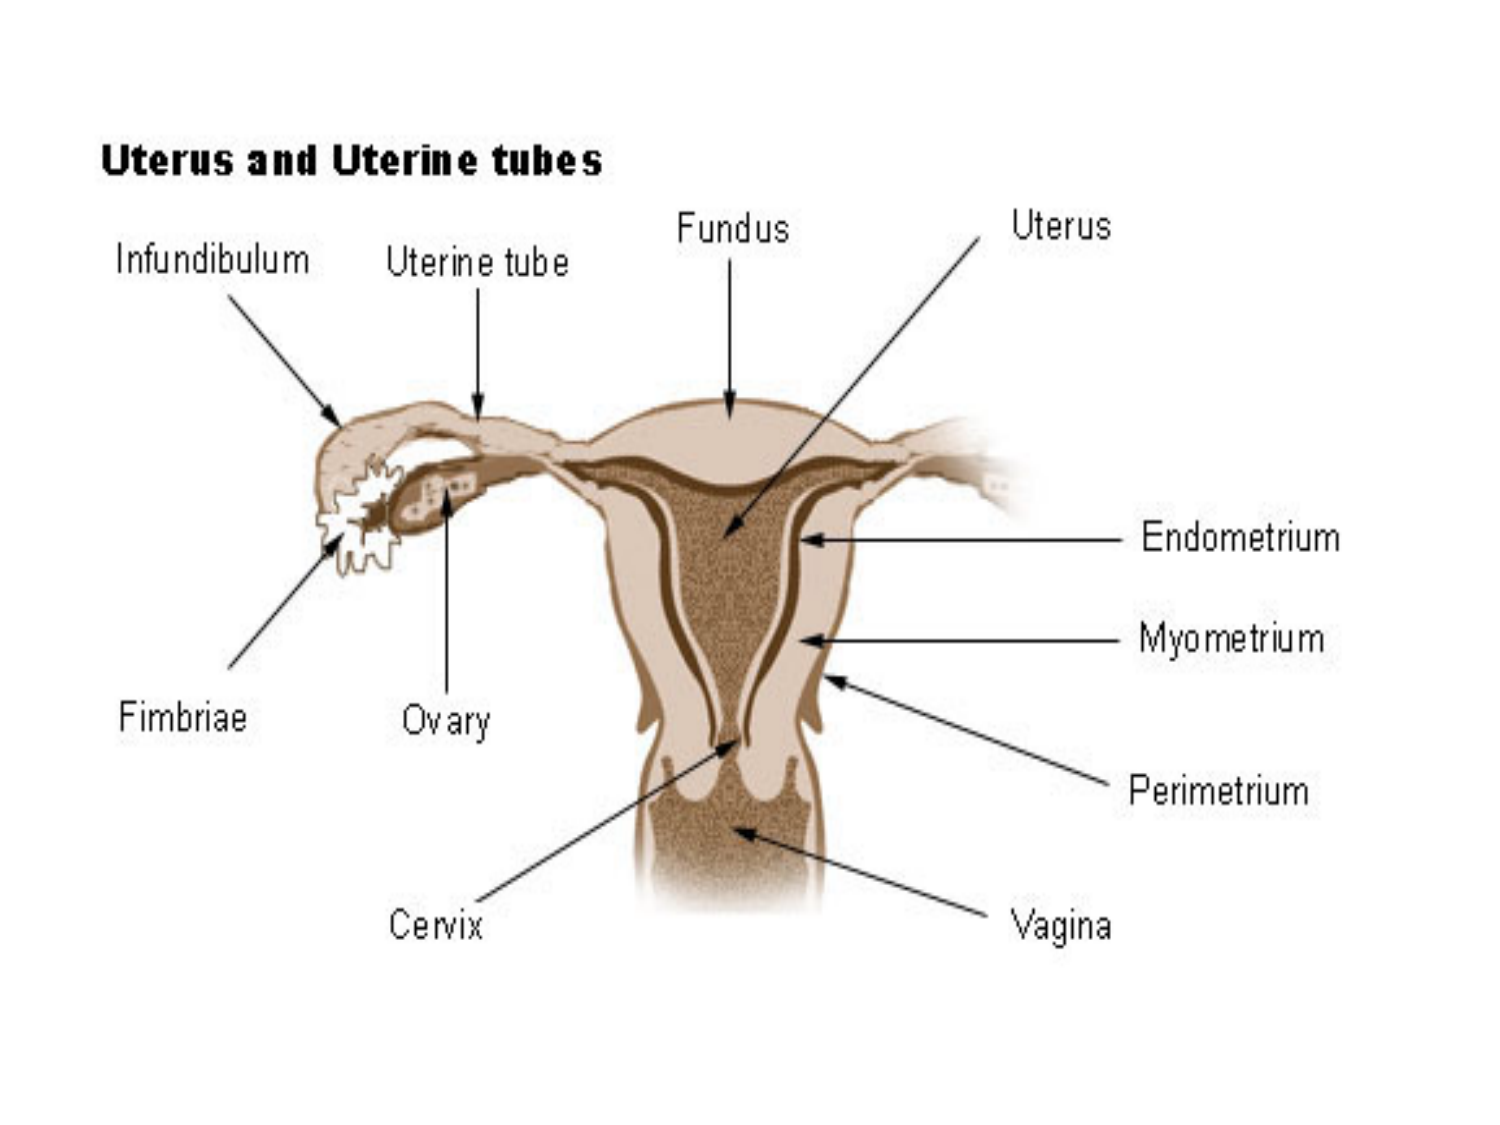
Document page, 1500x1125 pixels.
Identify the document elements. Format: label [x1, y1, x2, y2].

picture [74, 112, 1426, 1051]
